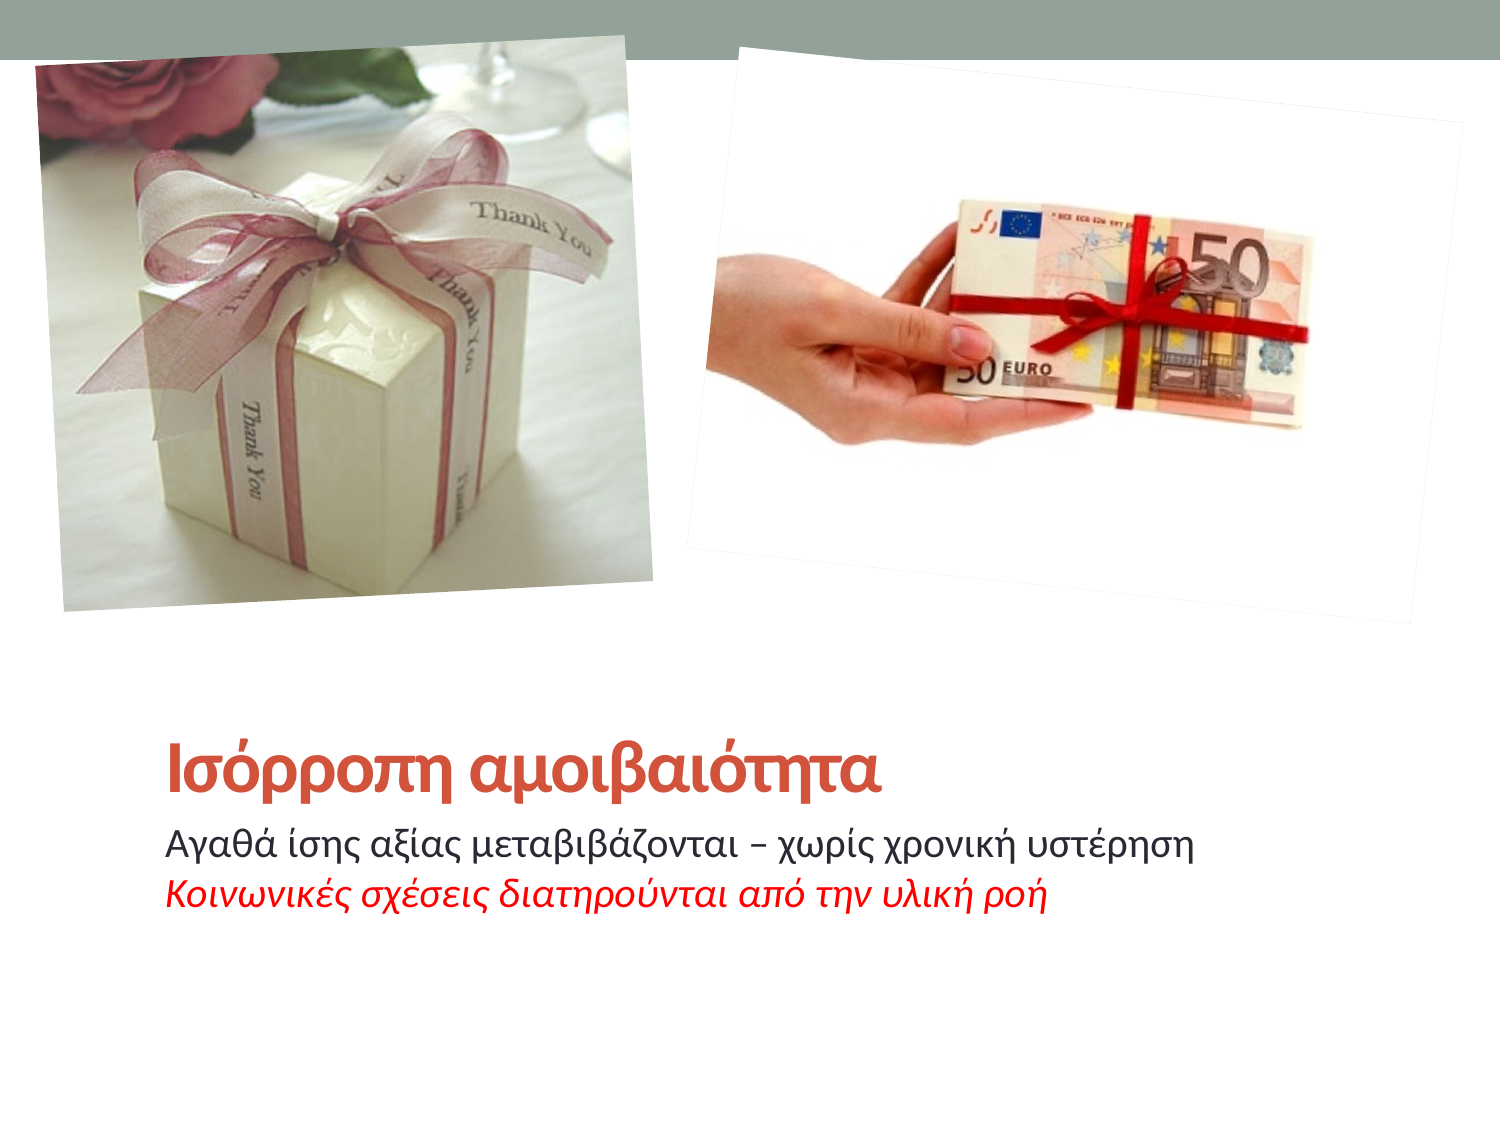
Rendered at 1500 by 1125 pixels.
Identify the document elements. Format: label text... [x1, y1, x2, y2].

picture [36, 34, 654, 612]
picture [687, 47, 1463, 624]
list Αγαθά ίσης αξίας μεταβιβάζονται – χωρίς χρονική υστέρηση Κοινωνικές σχέσεις διατηρούνται από την υλική ροή [150, 808, 1350, 971]
title Ισόρροπη αμοιβαιότητα [150, 617, 1350, 808]
